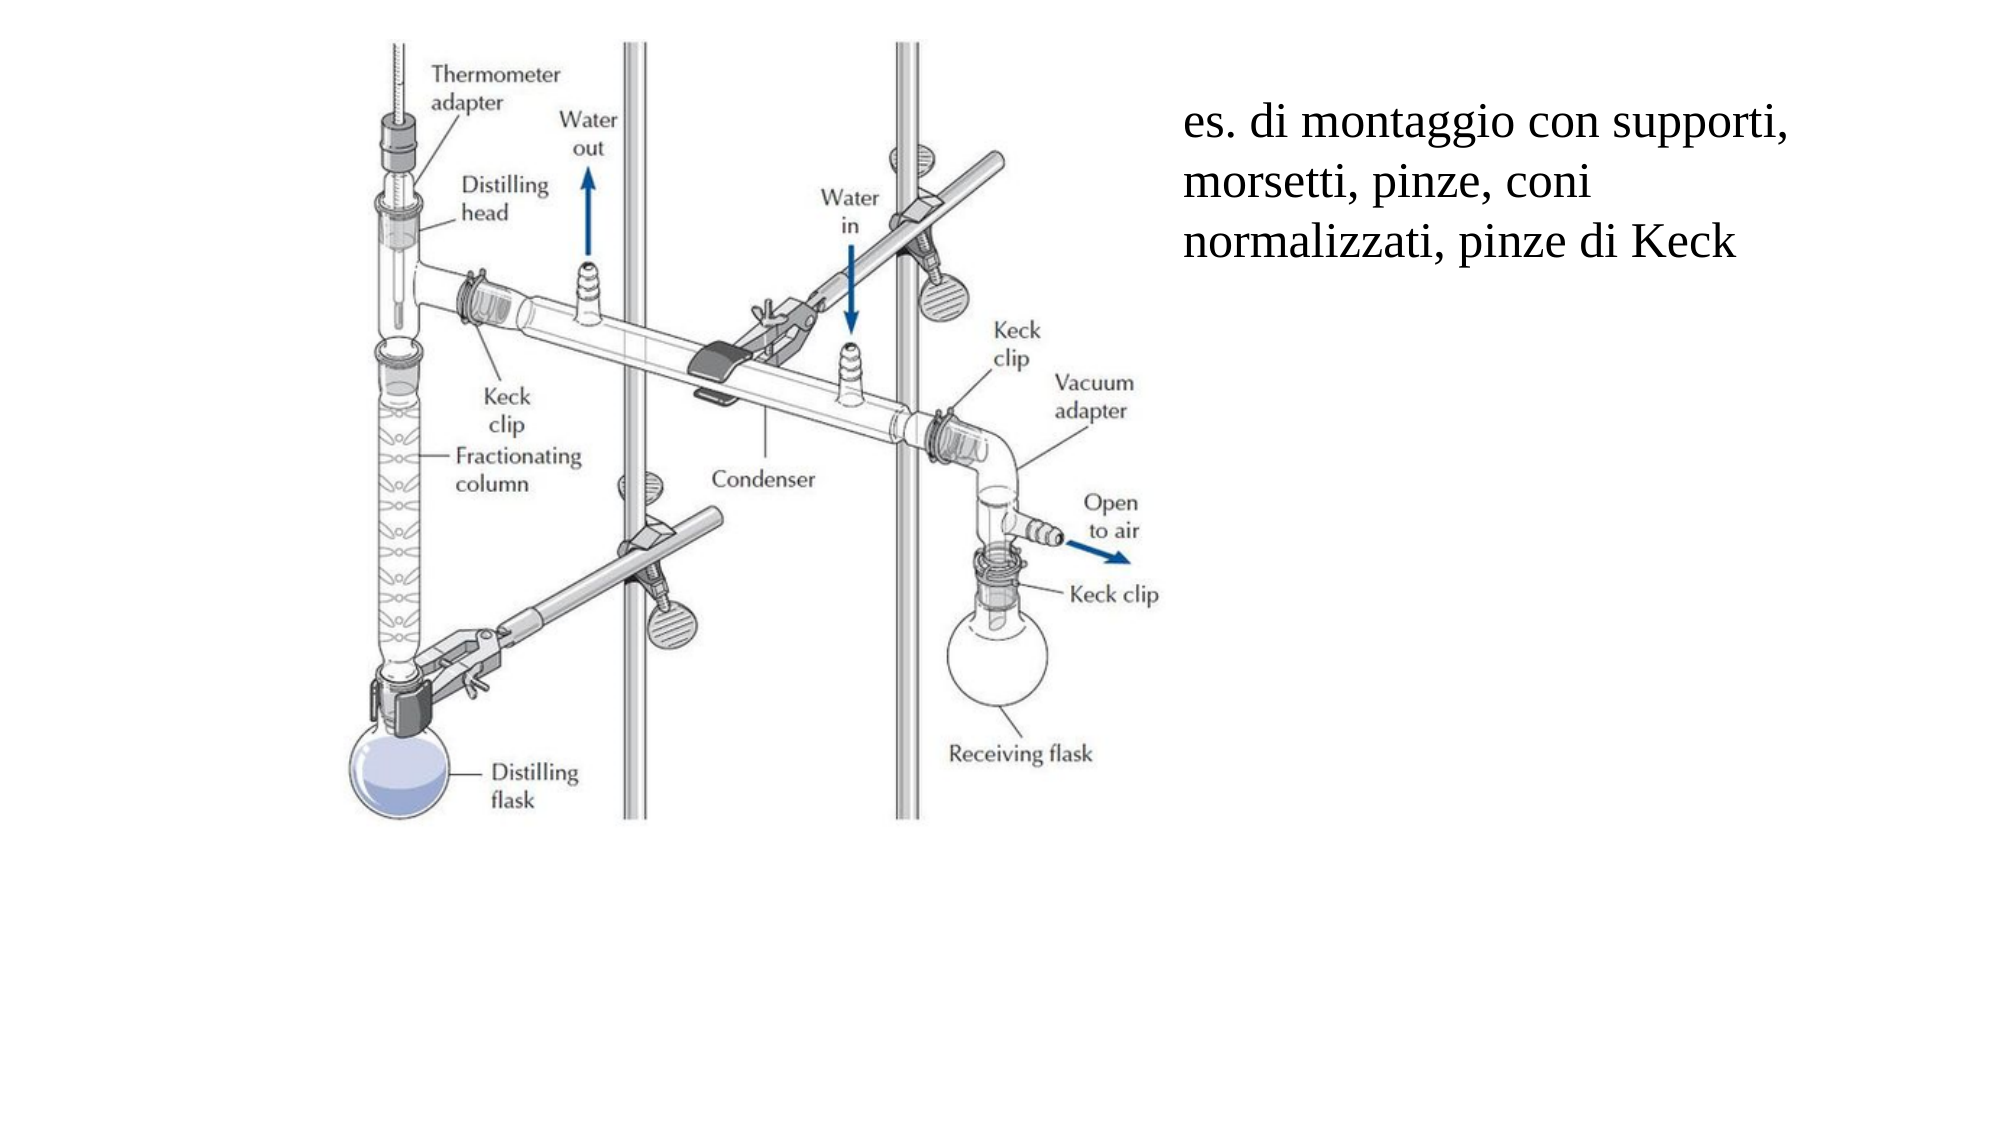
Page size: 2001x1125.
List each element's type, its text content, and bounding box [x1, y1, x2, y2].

picture [322, 39, 1193, 829]
text_box es. di montaggio con supporti, morsetti, pinze, coni normalizzati, pinze di Keck [1193, 80, 1808, 276]
